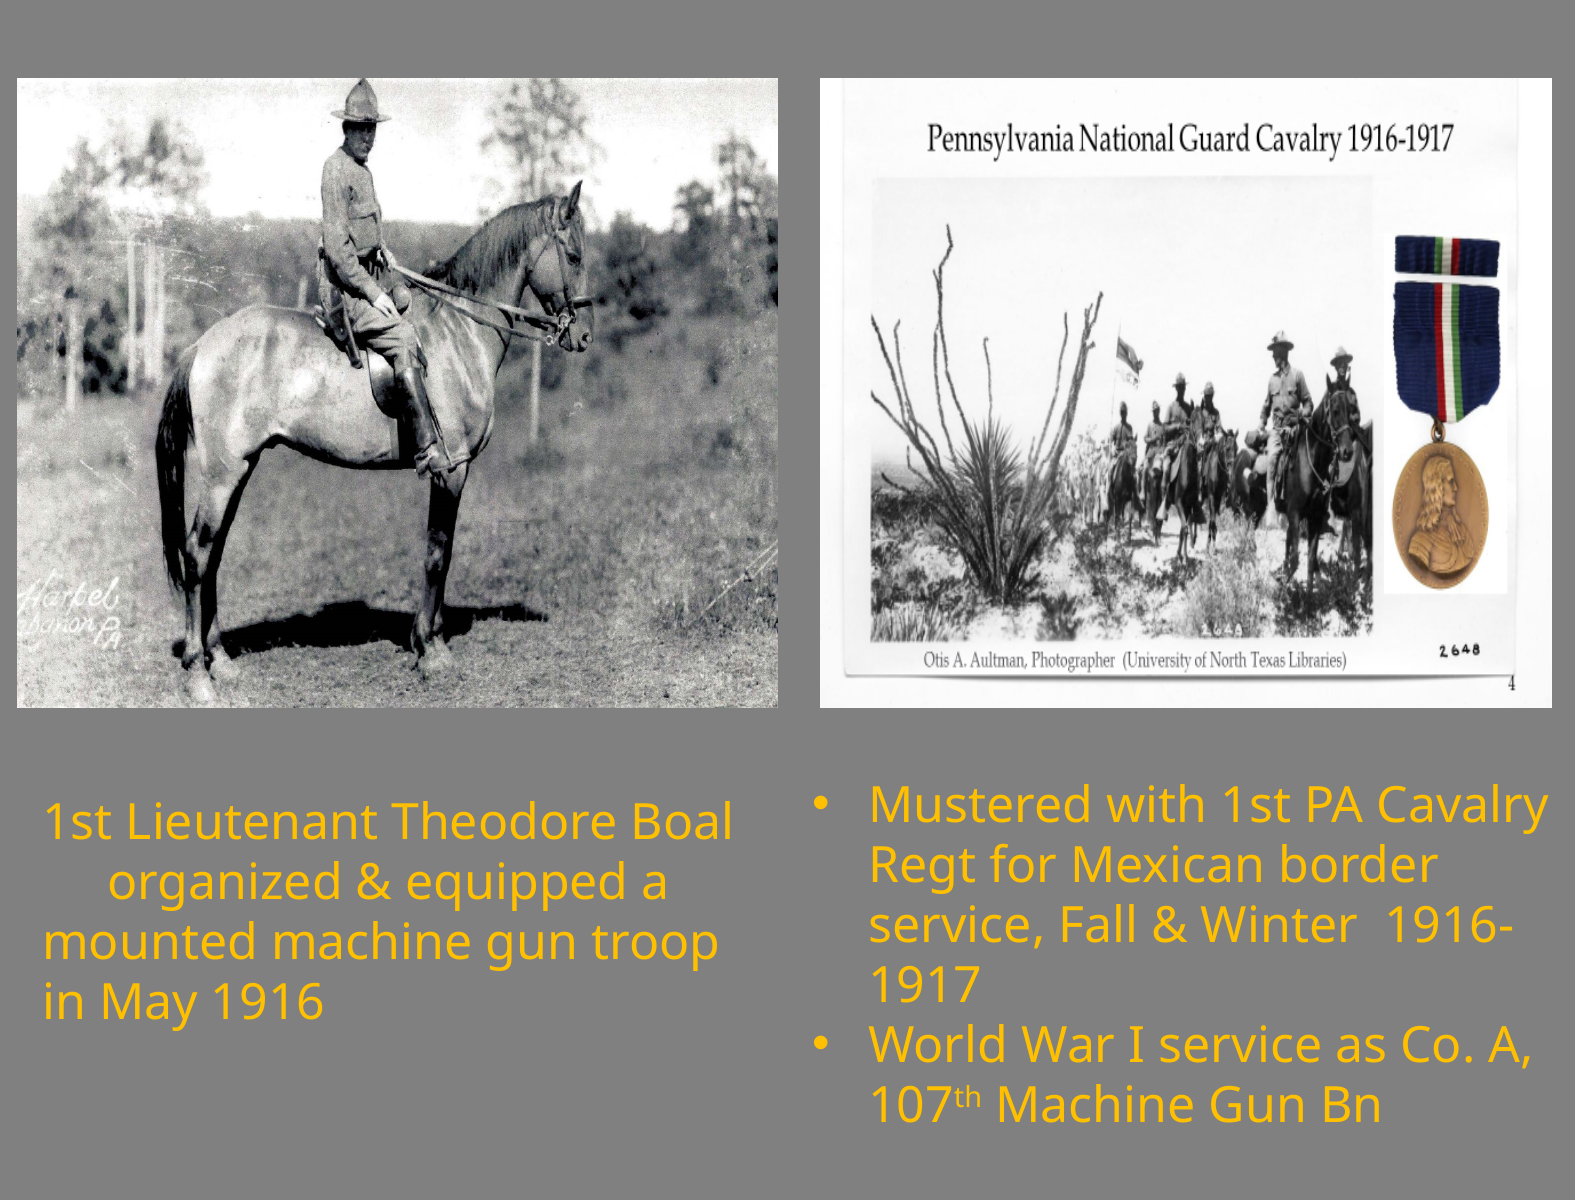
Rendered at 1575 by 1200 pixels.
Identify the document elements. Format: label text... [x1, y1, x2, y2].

picture [820, 78, 1552, 708]
text_box Mustered with 1st PA Cavalry Regt for Mexican border service, Fall & Winter 1916-1917 World War I service as Co. A, 107th Machine Gun Bn [797, 765, 1575, 1140]
text_box 1st Lieutenant Theodore Boal organized & equipped a mounted machine gun troop in May 1916 [27, 782, 761, 1037]
picture [17, 78, 779, 708]
